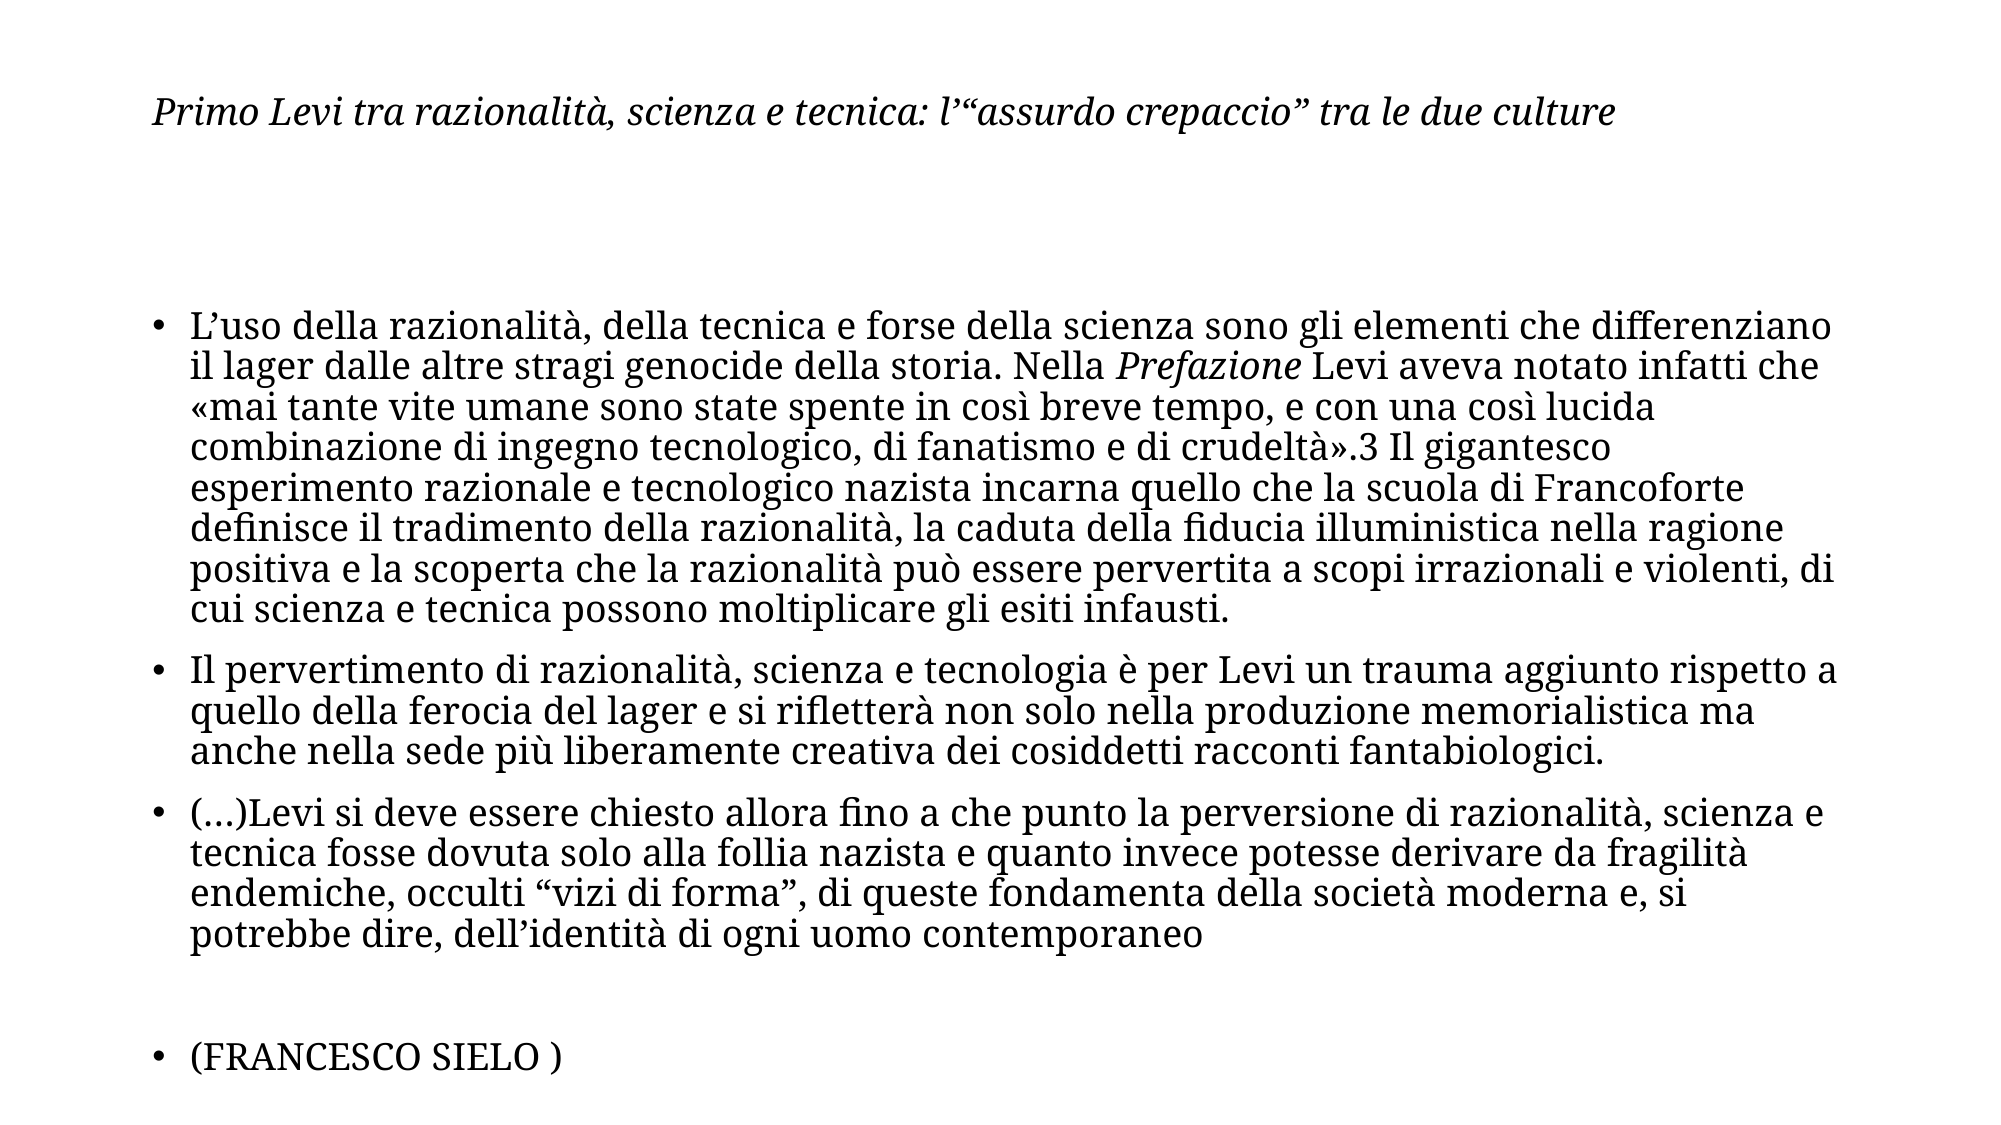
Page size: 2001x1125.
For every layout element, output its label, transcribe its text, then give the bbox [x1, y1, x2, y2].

title Primo Levi tra razionalità, scienza e tecnica: l’“assurdo crepaccio” tra le due culture [137, 59, 1863, 278]
list L’uso della razionalità, della tecnica e forse della scienza sono gli elementi che differenziano il lager dalle altre stragi genocide della storia. Nella Prefazione Levi aveva notato infatti che «mai tante vite umane sono state spente in così breve tempo, e con una così lucida combinazione di ingegno tecnologico, di fanatismo e di crudeltà».3 Il gigantesco esperimento razionale e tecnologico nazista incarna quello che la scuola di Francoforte definisce il tradimento della razionalità, la caduta della fiducia illuministica nella ragione positiva e la scoperta che la razionalità può essere pervertita a scopi irrazionali e violenti, di cui scienza e tecnica possono moltiplicare gli esiti infausti. Il pervertimento di razionalità, scienza e tecnologia è per Levi un trauma aggiunto rispetto a quello della ferocia del lager e si rifletterà non solo nella produzione memorialistica ma anche nella sede più liberamente creativa dei cosiddetti racconti fantabiologici. (…)Levi si deve essere chiesto allora fino a che punto la perversione di razionalità, scienza e tecnica fosse dovuta solo alla follia nazista e quanto invece potesse derivare da fragilità endemiche, occulti “vizi di forma”, di queste fondamenta della società moderna e, si potrebbe dire, dell’identità di ogni uomo contemporaneo (FRANCESCO SIELO ) [137, 299, 1863, 1014]
